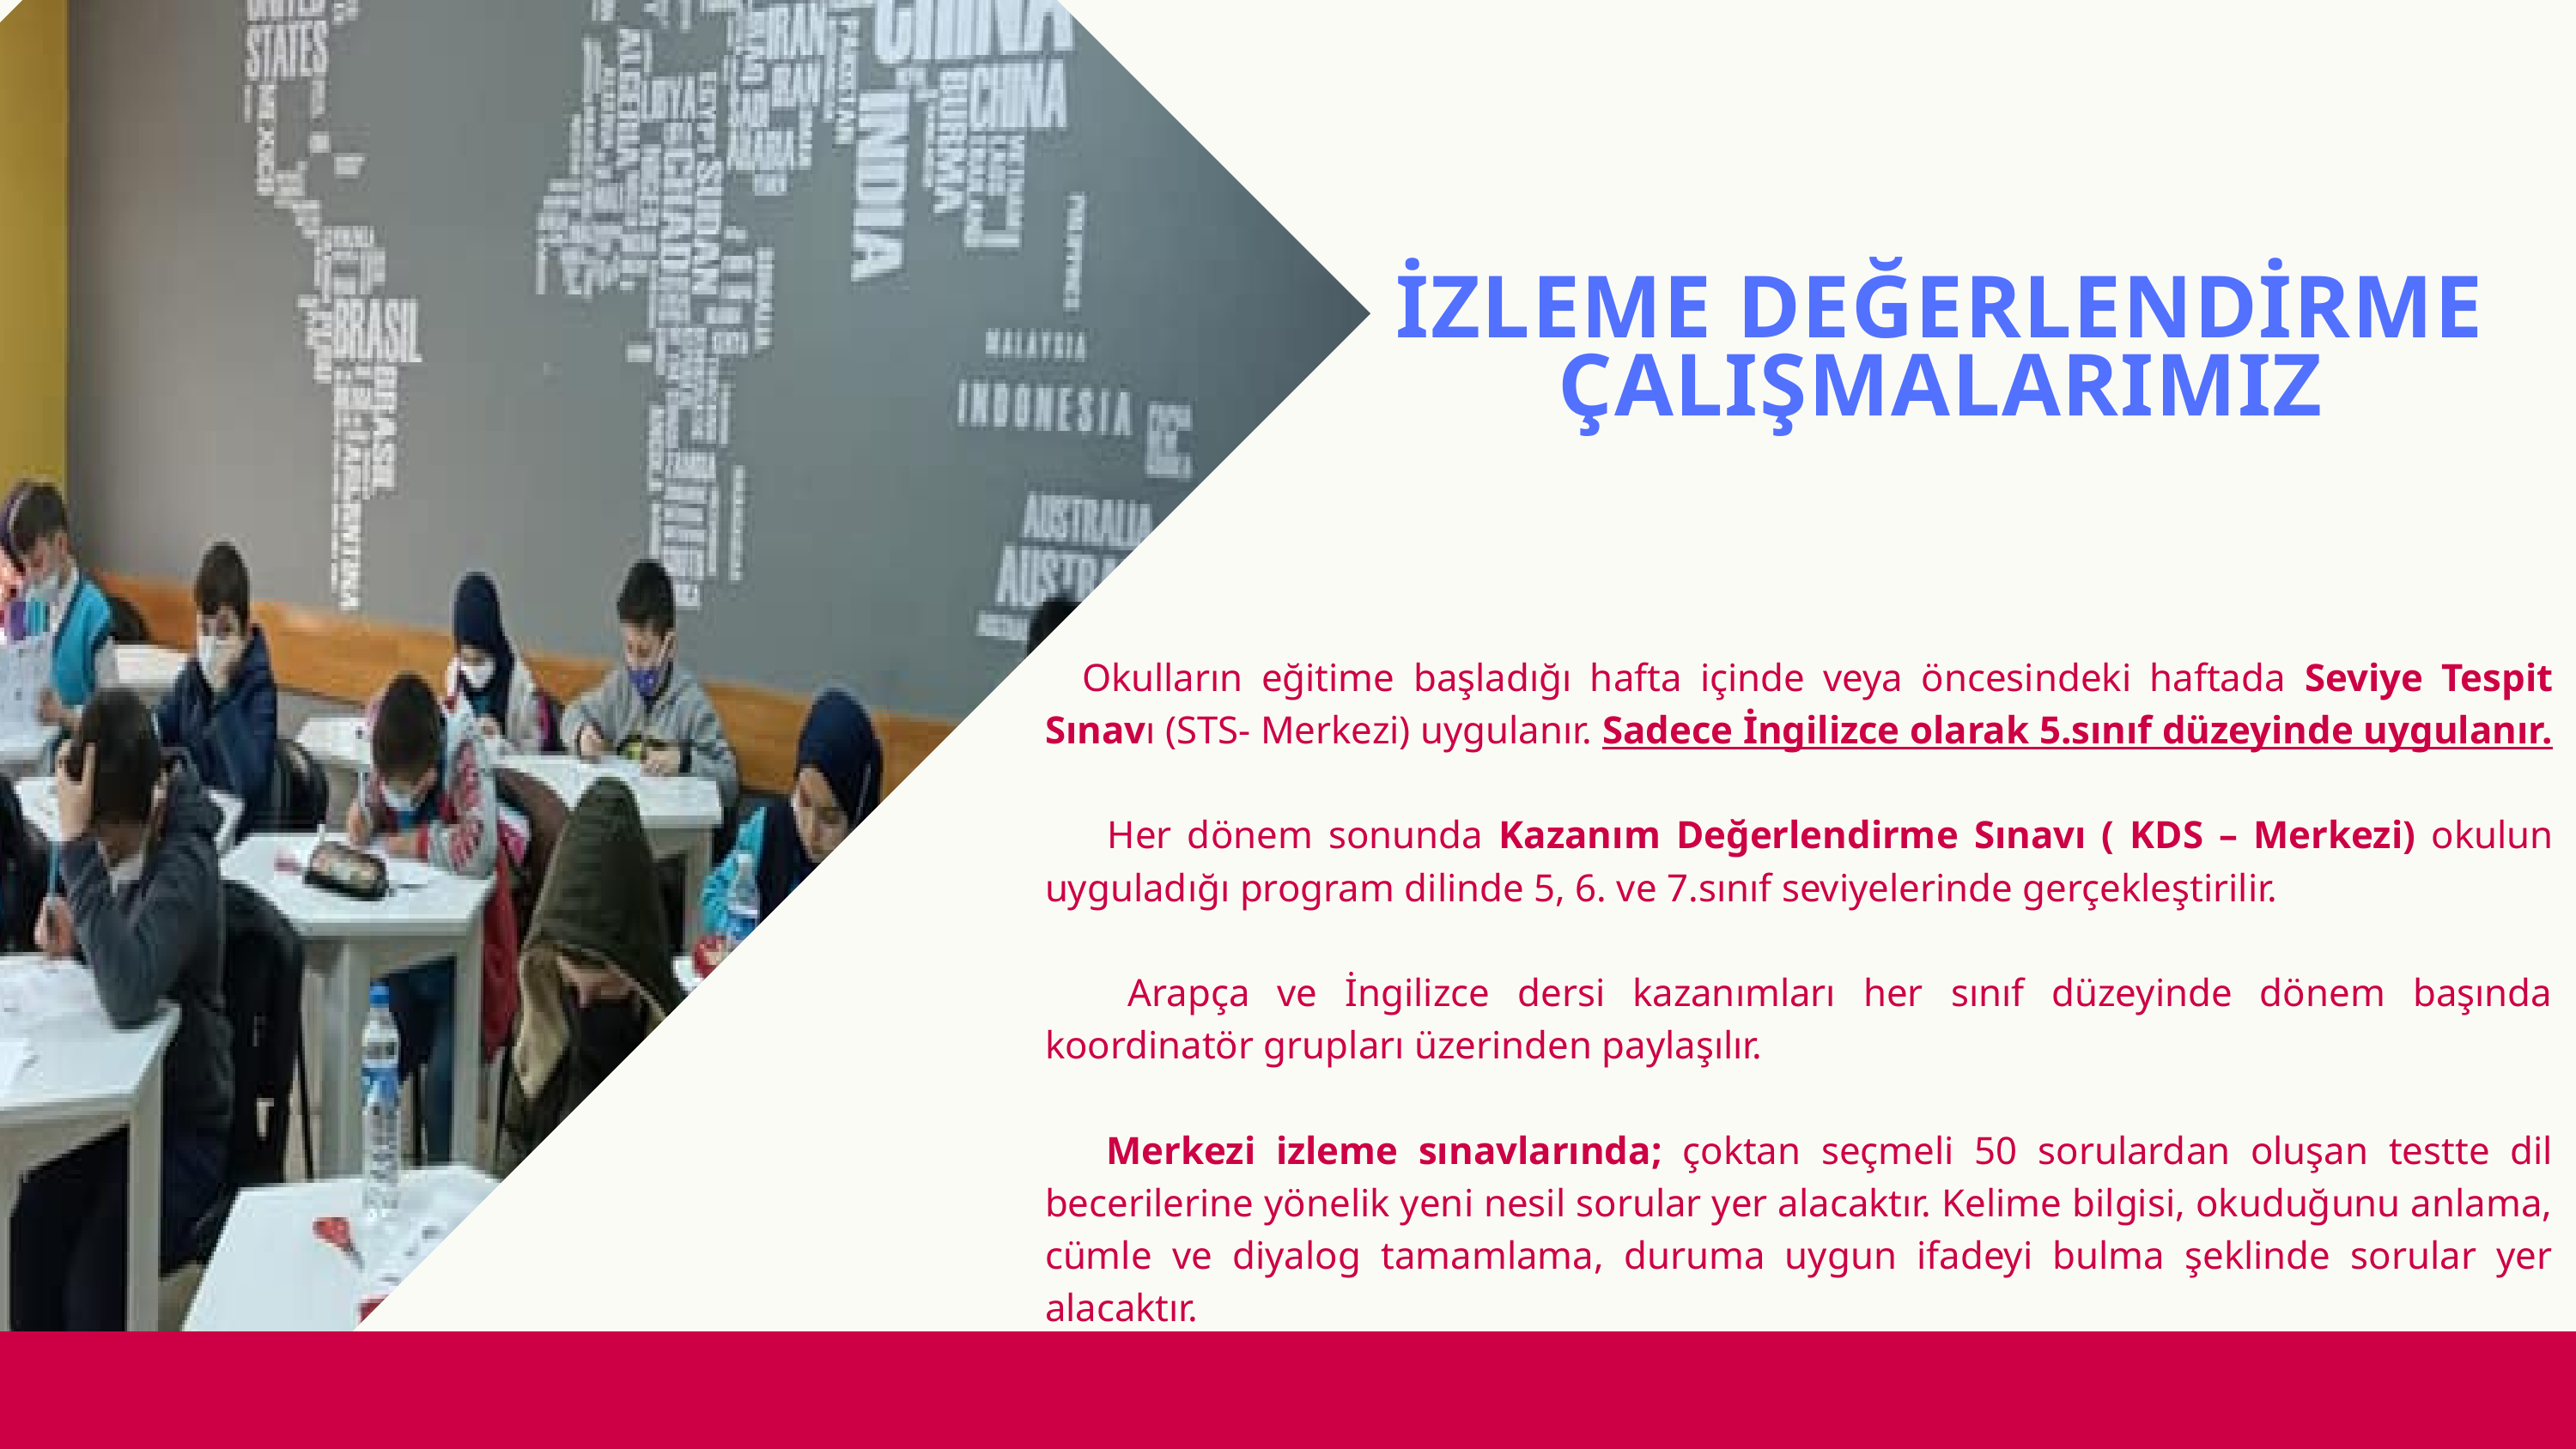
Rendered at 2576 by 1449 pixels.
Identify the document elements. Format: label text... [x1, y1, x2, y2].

text_box [0, 1331, 2576, 1449]
text_box [0, 0, 1370, 1331]
text_box Okulların eğitime başladığı hafta içinde veya öncesindeki haftada Seviye Tespit Sınavı (STS- Merkezi) uygulanır. Sadece İngilizce olarak 5.sınıf düzeyinde uygulanır. Her dönem sonunda Kazanım Değerlendirme Sınavı ( KDS – Merkezi) okulun uyguladığı program dilinde 5, 6. ve 7.sınıf seviyelerinde gerçekleştirilir. Arapça ve İngilizce dersi kazanımları her sınıf düzeyinde dönem başında koordinatör grupları üzerinden paylaşılır. Merkezi izleme sınavlarında; çoktan seçmeli 50 sorulardan oluşan testte dil becerilerine yönelik yeni nesil sorular yer alacaktır. Kelime bilgisi, okuduğunu anlama, cümle ve diyalog tamamlama, duruma uygun ifadeyi bulma şeklinde sorular yer alacaktır. [1045, 646, 2554, 1390]
text_box İZLEME DEĞERLENDİRME ÇALIŞMALARIMIZ [1370, 276, 2512, 433]
